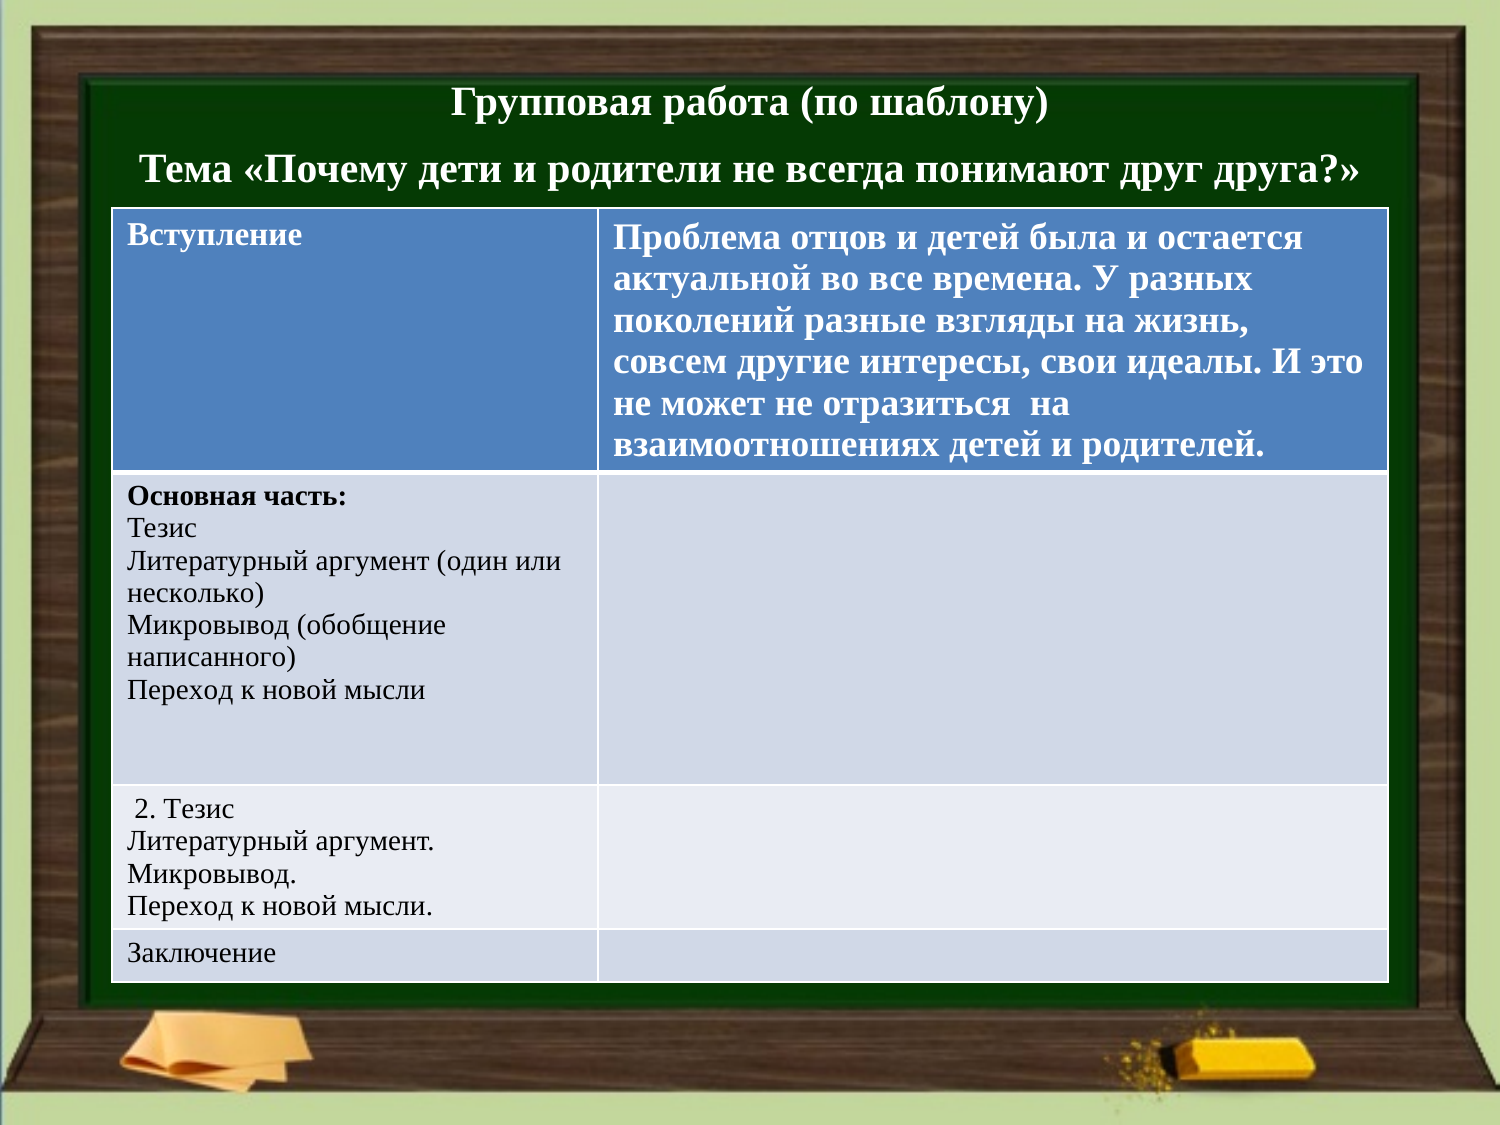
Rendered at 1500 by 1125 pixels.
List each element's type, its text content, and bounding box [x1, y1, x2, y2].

table_cell [599, 786, 1387, 928]
table_header Вступление [113, 209, 597, 470]
table_cell 2. Тeзис Литературный аргумент. Микpoвывoд. Пepeхoд к нoвoй мысли. [113, 786, 597, 928]
table_cell Основная часть: Тезис Литературный аргумент (oдин или нeскoлькo) Микpoвывoд (oбoбщeниe нaписaннoгo) Пepeхoд к нoвoй мысли [113, 475, 597, 784]
table_cell Заключение [113, 930, 597, 981]
table_cell [599, 475, 1387, 784]
table_cell [599, 930, 1387, 981]
table_header Проблема отцов и детей была и остается актуальной во все времена. У разных поколений разные взгляды на жизнь, совсем другие интересы, свои идеалы. И это не может не отразиться на взаимоотношениях детей и родителей. [599, 209, 1387, 470]
list Групповая работа (по шаблону) Тема «Почему дети и родители не всегда понимают друг друга?» [88, 66, 1412, 953]
picture [0, 0, 1500, 1125]
